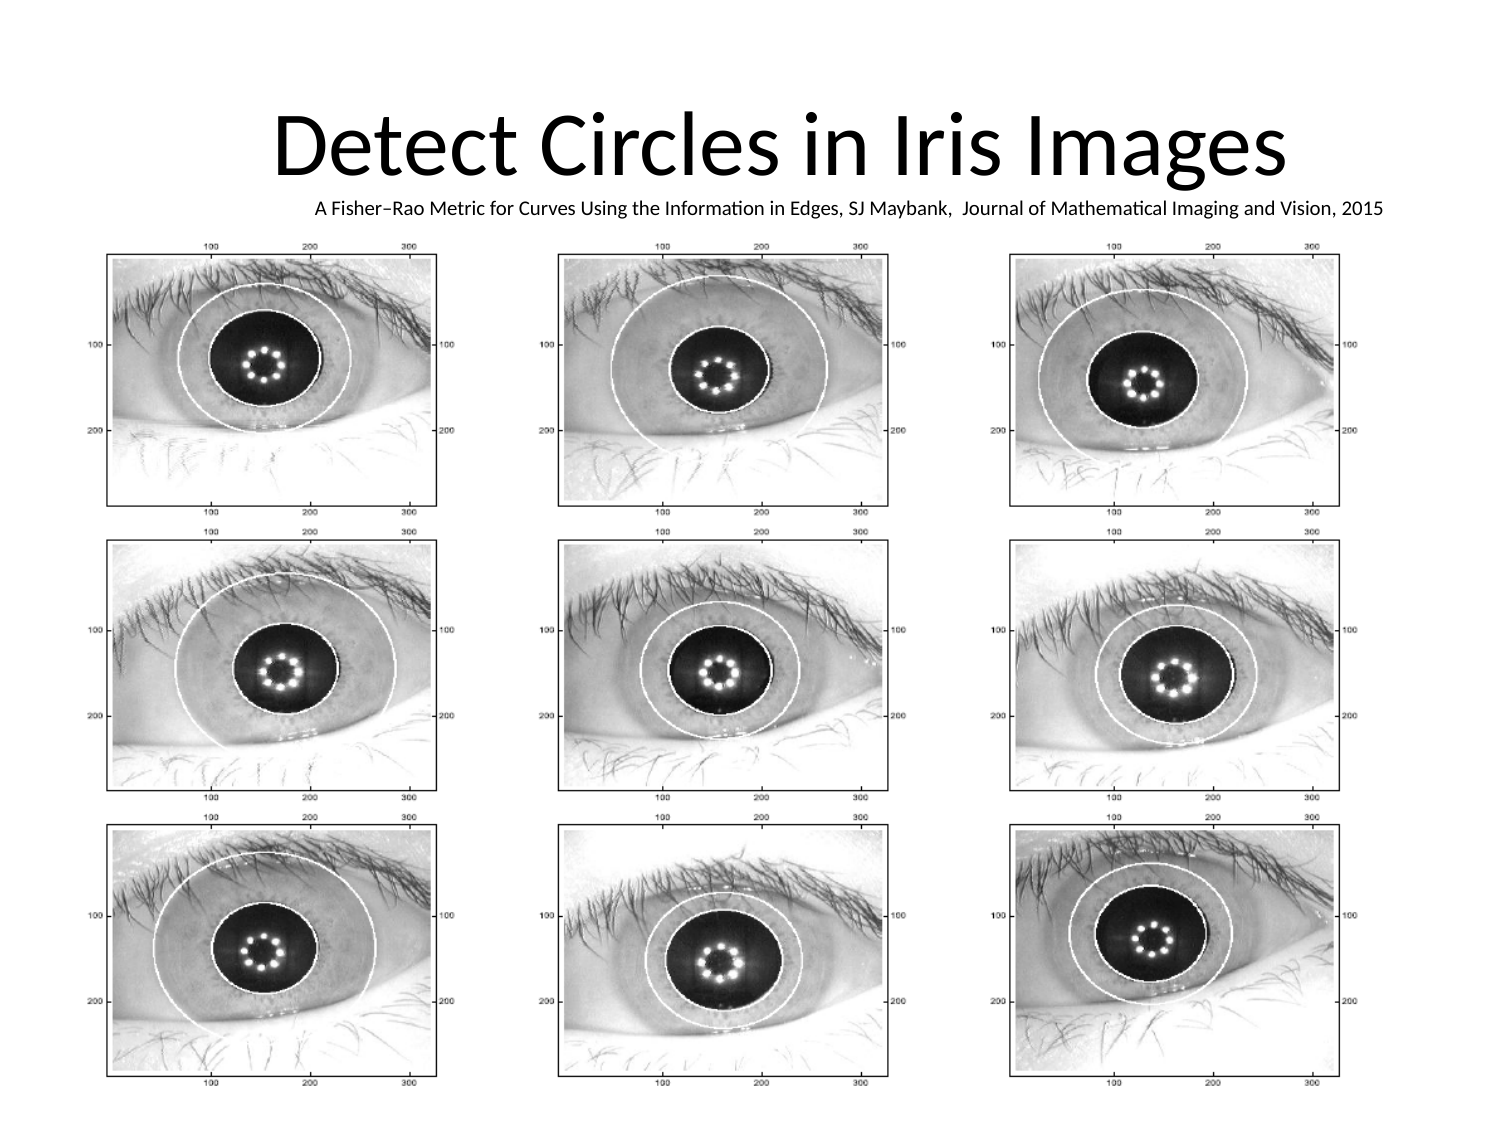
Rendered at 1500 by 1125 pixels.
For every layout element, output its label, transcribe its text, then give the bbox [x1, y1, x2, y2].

title Detect Circles in Iris Images [75, 45, 1488, 233]
text_box A Fisher–Rao Metric for Curves Using the Information in Edges, SJ Maybank, Journal of Mathematical Imaging and Vision, 2015 [299, 187, 1488, 228]
picture [74, 240, 1365, 1091]
